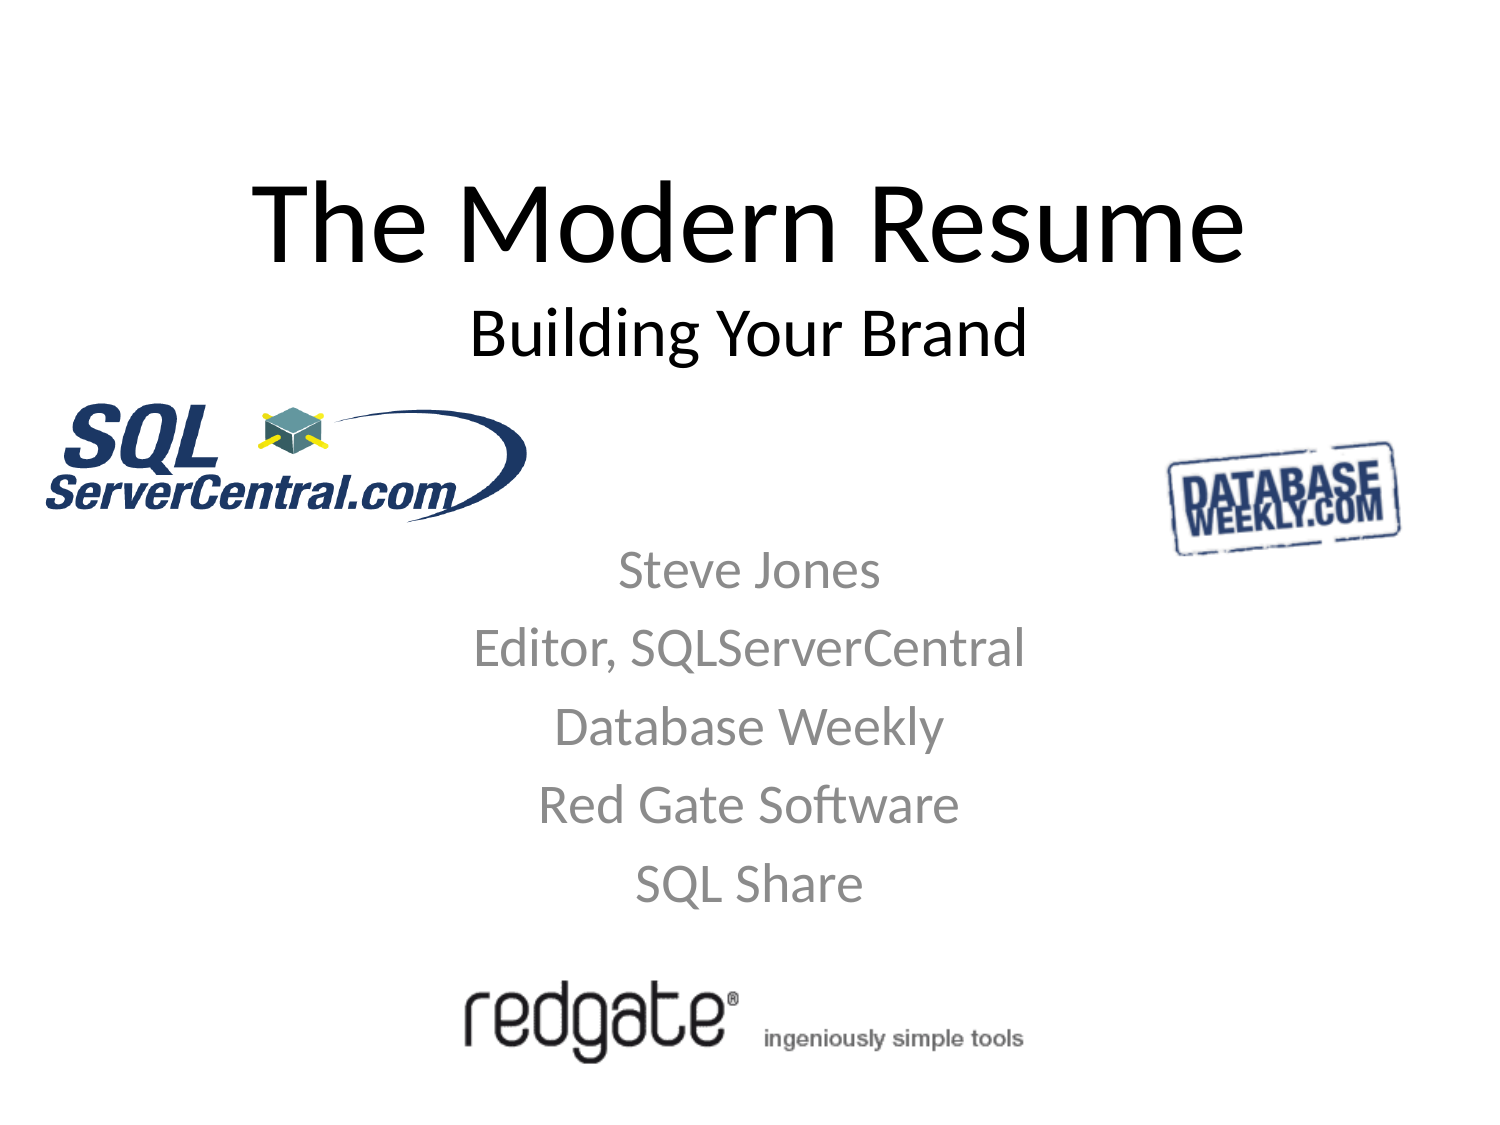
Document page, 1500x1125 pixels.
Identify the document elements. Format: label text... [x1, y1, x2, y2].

picture [437, 962, 1026, 1079]
picture [1162, 437, 1407, 562]
picture [0, 387, 543, 538]
subtitle Steve Jones Editor, SQLServerCentral Database Weekly Red Gate Software SQL Share [225, 525, 1275, 925]
title The Modern Resume Building Your Brand [112, 137, 1388, 379]
